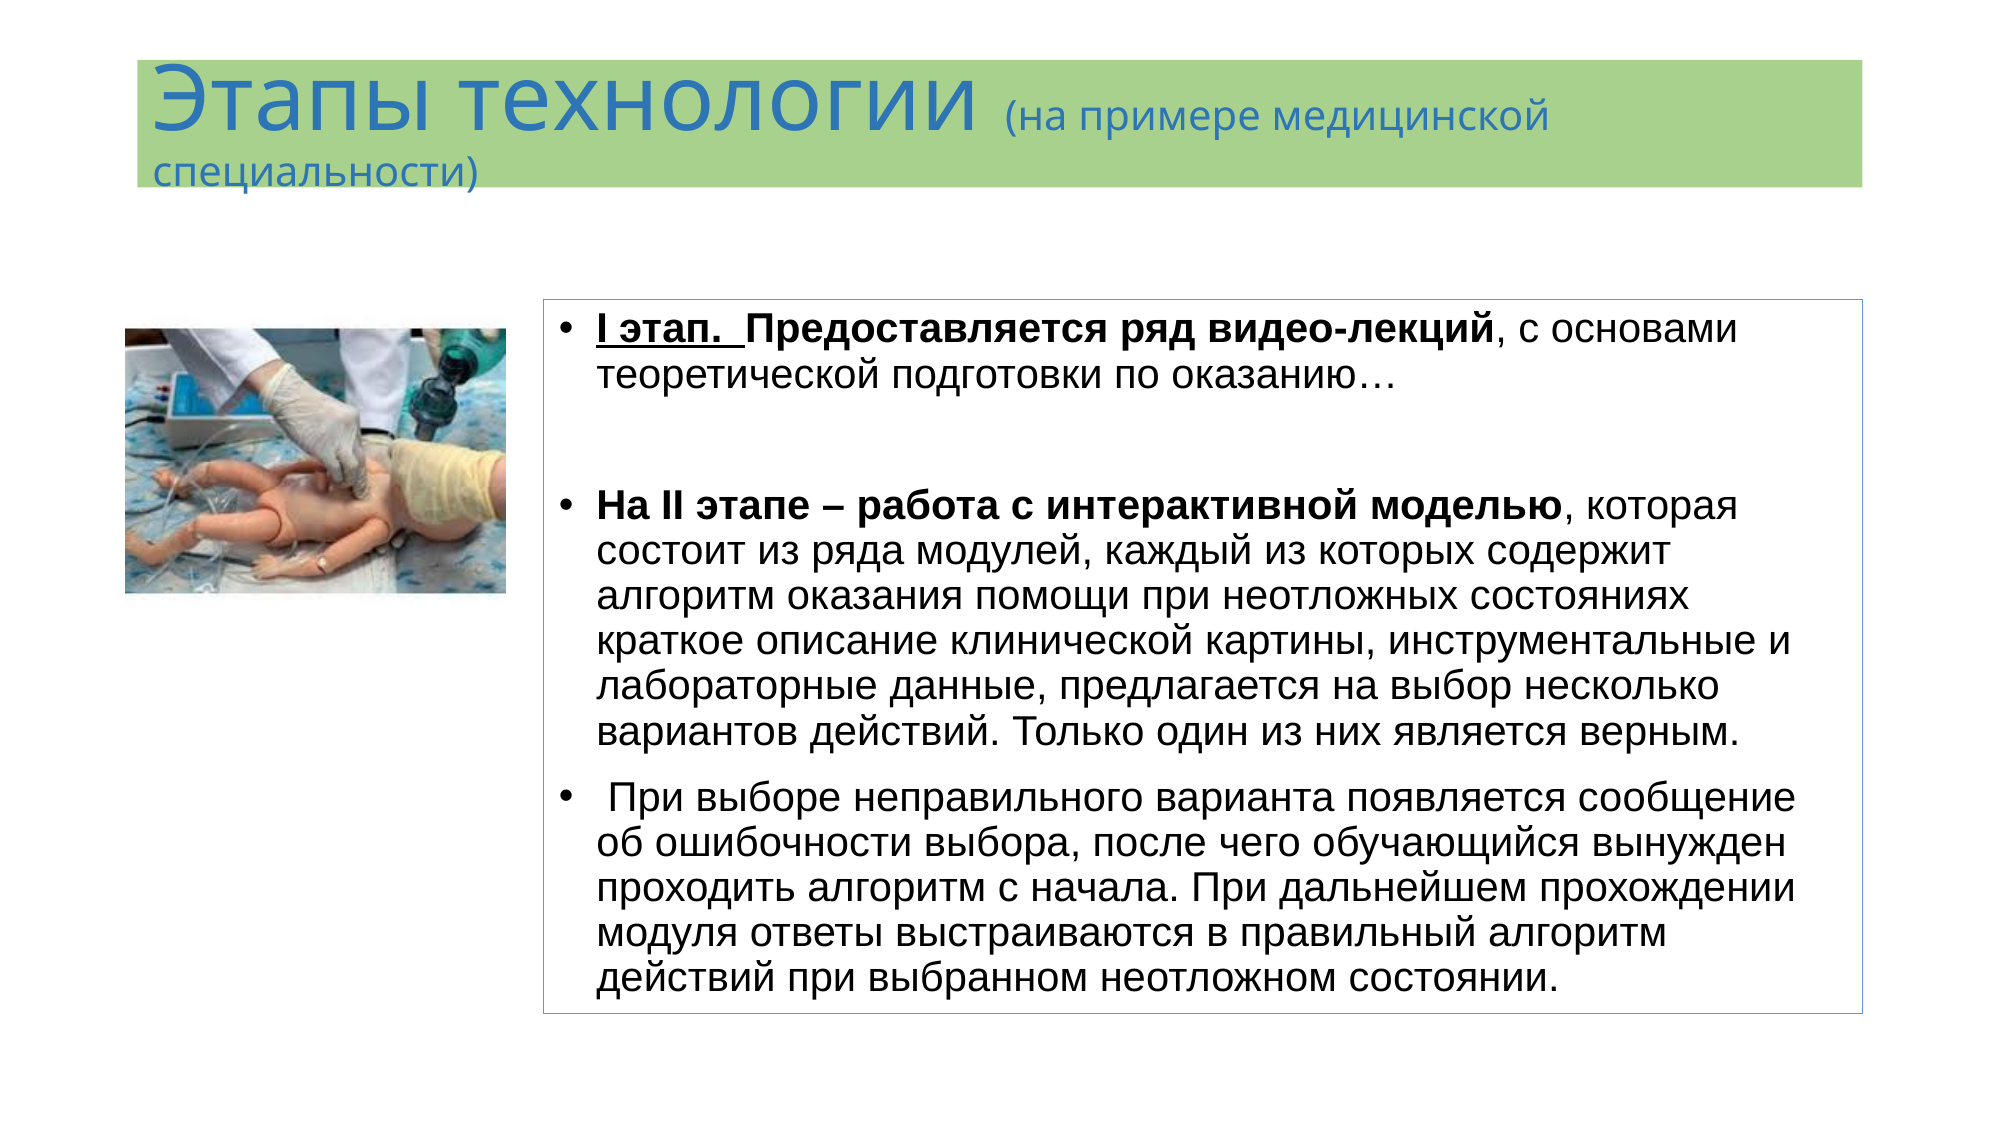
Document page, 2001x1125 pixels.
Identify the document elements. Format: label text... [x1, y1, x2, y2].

title Этапы технологии (на примере медицинской специальности) [137, 59, 1863, 188]
picture [125, 299, 506, 625]
list I этап. Предоставляется ряд видео-лекций, с основами теоретической подготовки по оказанию… На II этапе – работа с интерактивной моделью, которая состоит из ряда модулей, каждый из которых содержит алгоритм оказания помощи при неотложных состояниях краткое описание клинической картины, инструментальные и лабораторные данные, предлагается на выбор несколько вариантов действий. Только один из них является верным. При выборе неправильного варианта появляется сообщение об ошибочности выбора, после чего обучающийся вынужден проходить алгоритм с начала. При дальнейшем прохождении модуля ответы выстраиваются в правильный алгоритм действий при выбранном неотложном состоянии. [543, 299, 1863, 1014]
